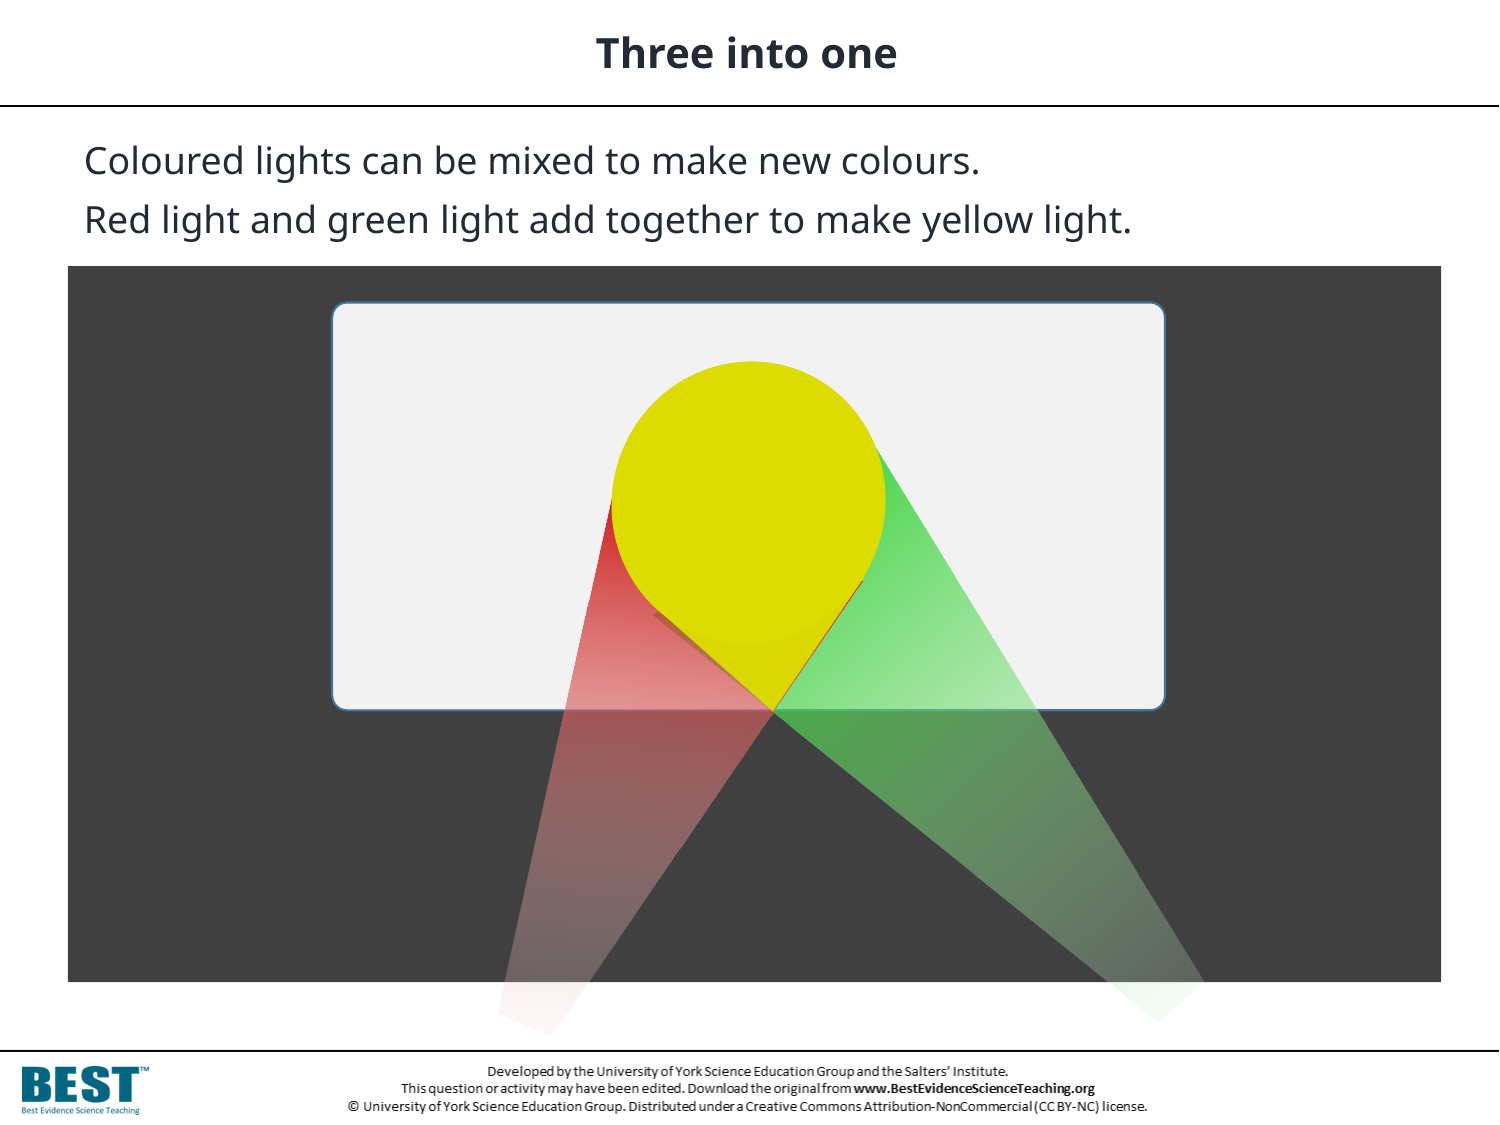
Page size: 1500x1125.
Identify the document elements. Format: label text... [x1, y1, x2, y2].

text_box Three into one [23, 4, 1471, 99]
picture [0, 105, 1500, 1125]
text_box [67, 266, 1442, 1082]
